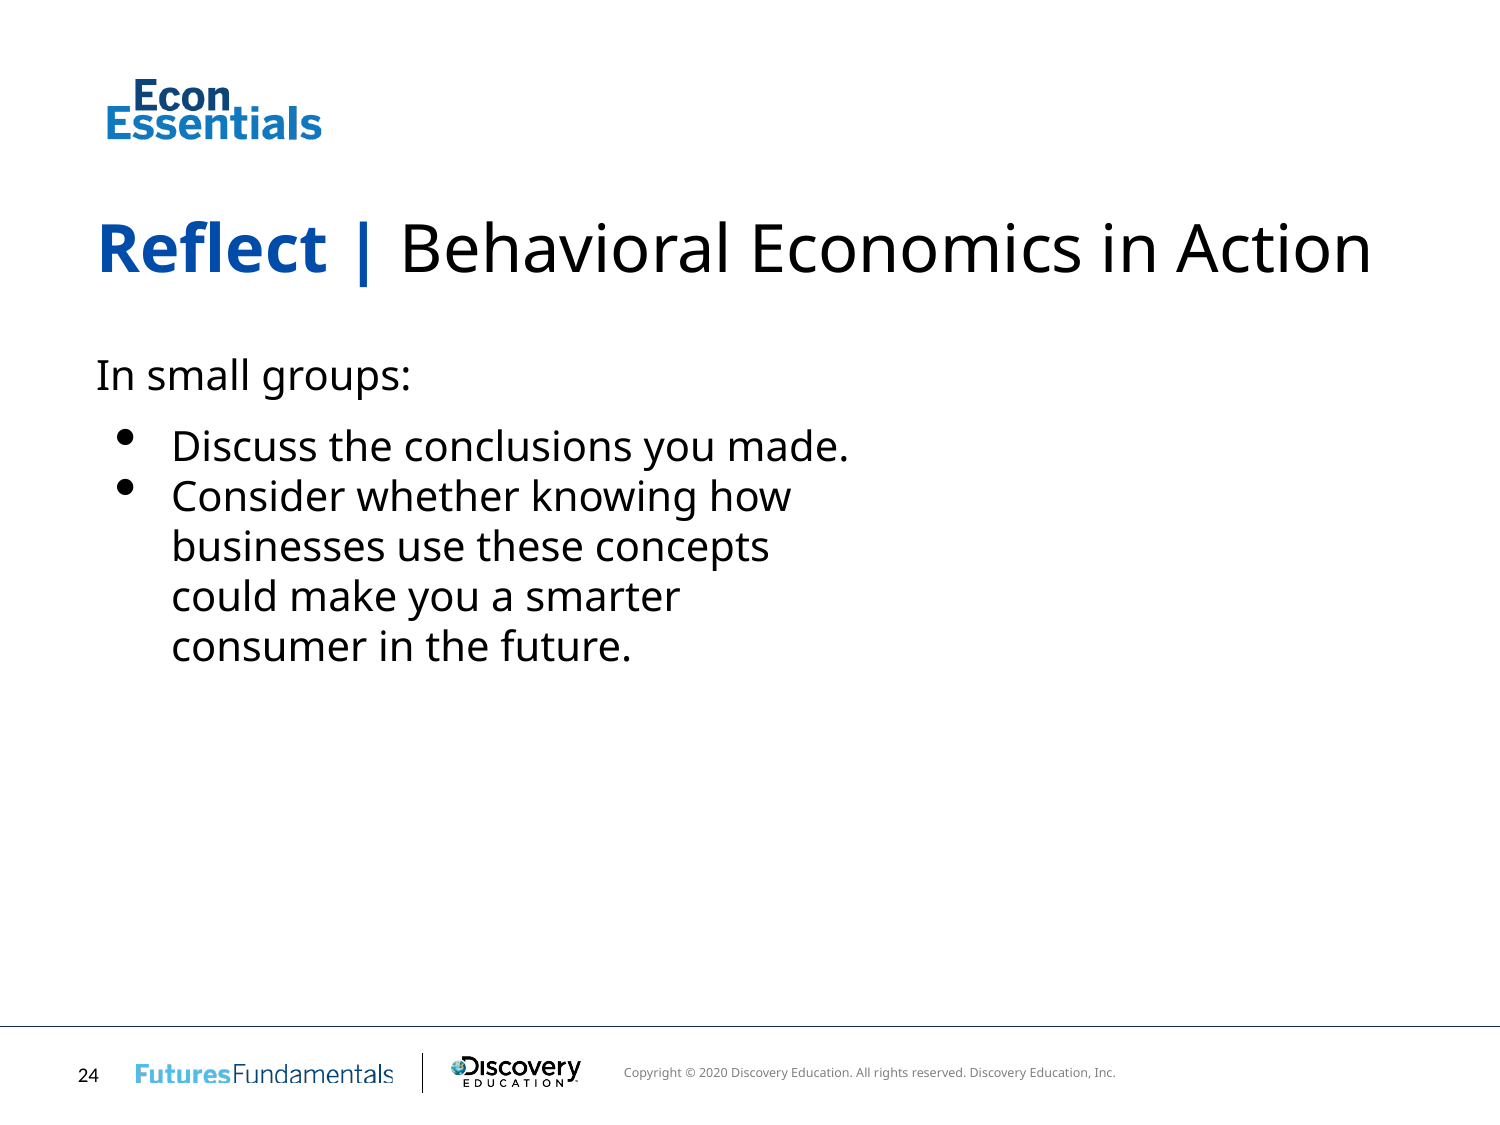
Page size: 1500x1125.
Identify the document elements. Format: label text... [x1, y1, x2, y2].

title Reflect | Behavioral Economics in Action [81, 207, 1500, 321]
picture [450, 1056, 581, 1087]
text_box In small groups: Discuss the conclusions you made. Consider whether knowing how businesses use these concepts could make you a smarter consumer in the future. [81, 341, 880, 677]
